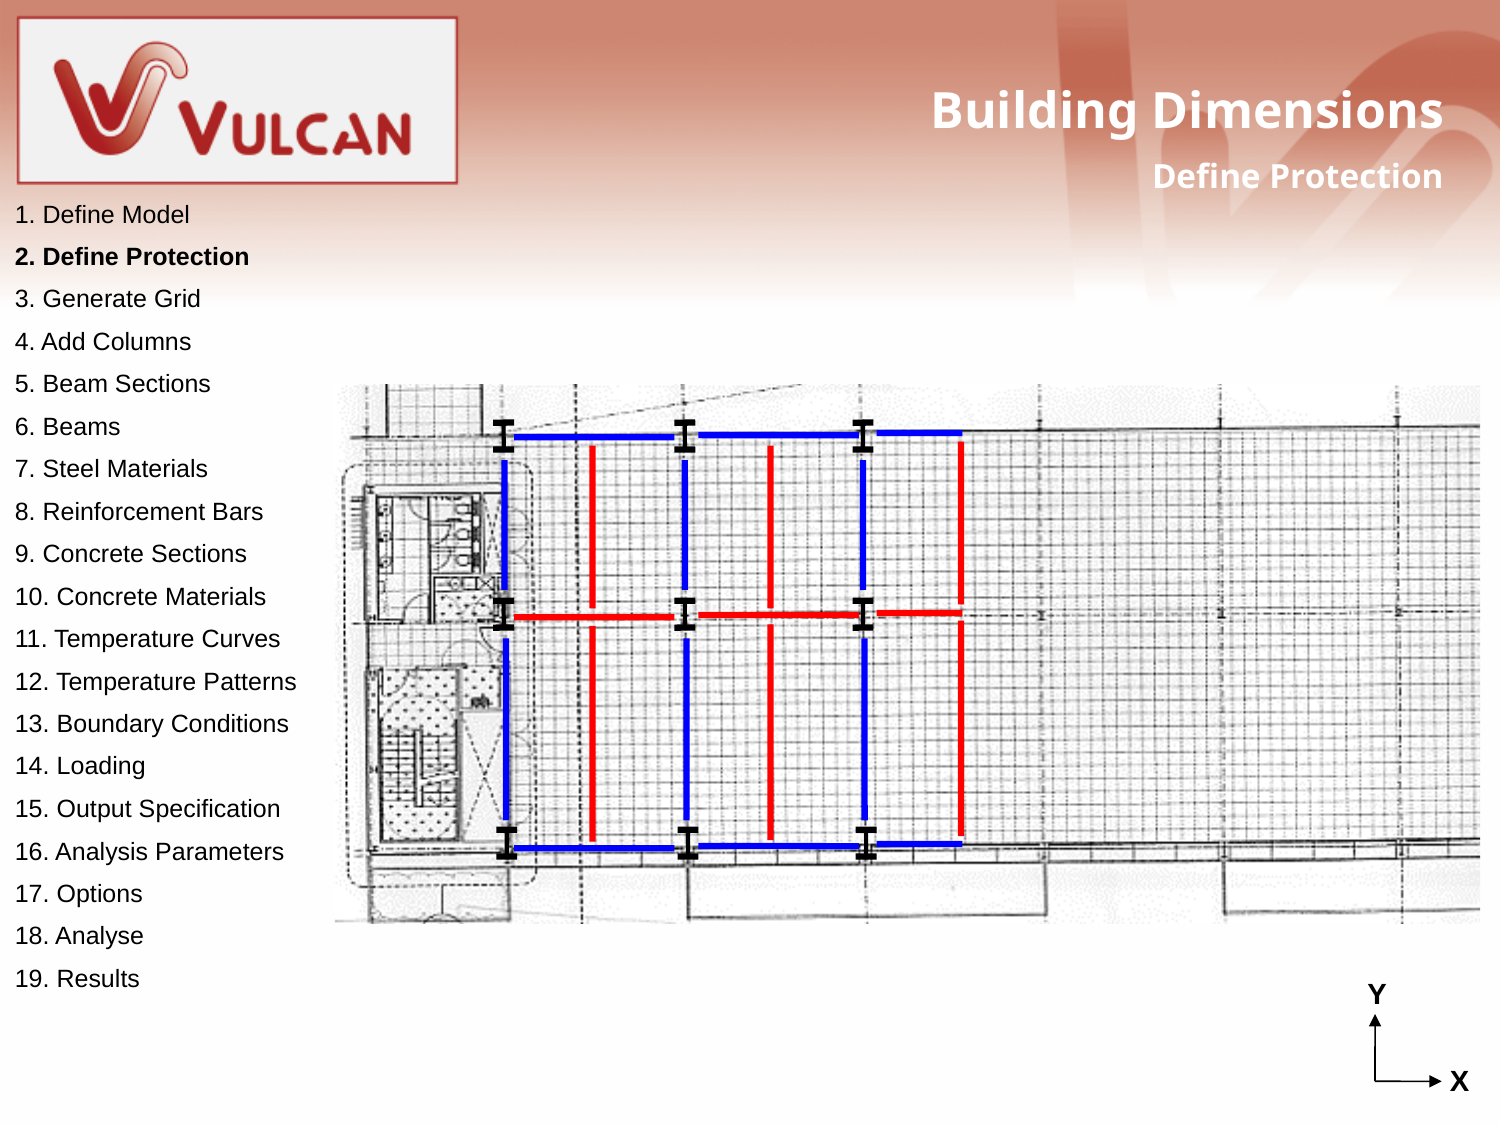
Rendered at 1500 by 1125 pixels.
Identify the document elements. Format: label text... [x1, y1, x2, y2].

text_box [504, 433, 963, 849]
text_box 1. Define Model 2. Define Protection 3. Generate Grid 4. Add Columns 5. Beam Sections 6. Beams 7. Steel Materials 8. Reinforcement Bars 9. Concrete Sections 10. Concrete Materials 11. Temperature Curves 12. Temperature Patterns 13. Boundary Conditions 14. Loading 15. Output Specification 16. Analysis Parameters 17. Options 18. Analyse 19. Results [0, 192, 342, 999]
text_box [493, 422, 877, 858]
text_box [513, 441, 963, 842]
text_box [1364, 974, 1475, 1098]
title Building Dimensions Define Protection [620, 45, 1459, 233]
picture [0, 0, 1500, 1125]
